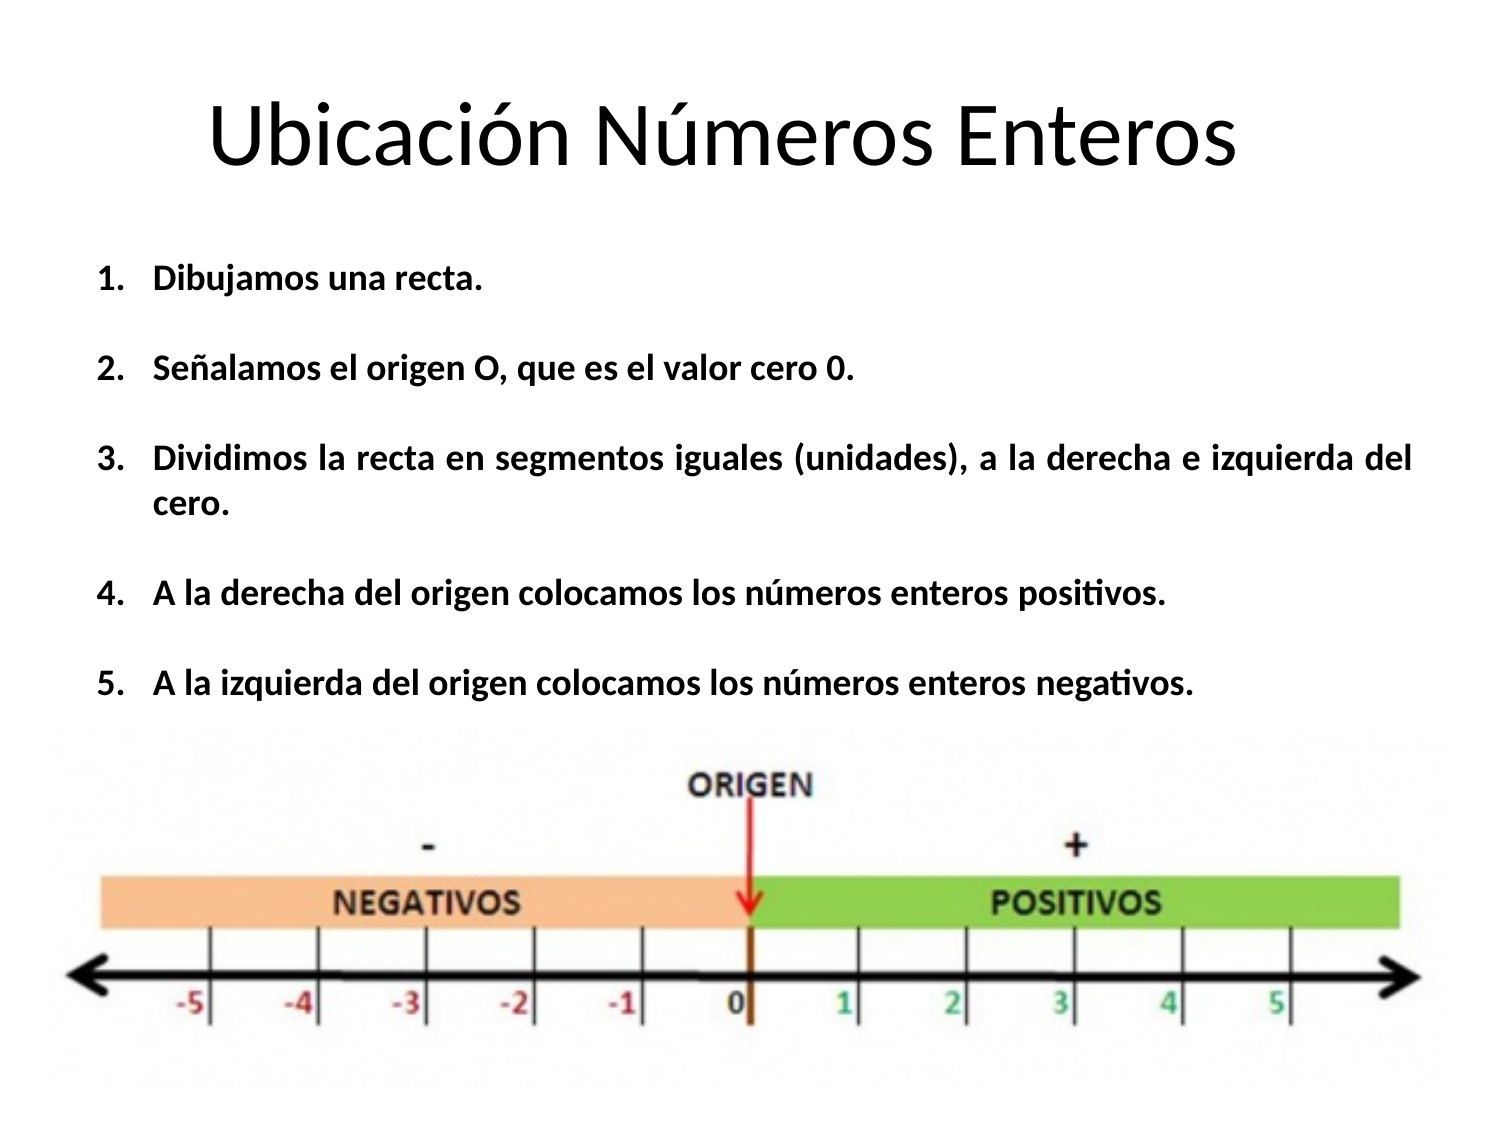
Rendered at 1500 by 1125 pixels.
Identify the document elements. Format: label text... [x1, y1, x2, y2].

text_box Dibujamos una recta. Señalamos el origen O, que es el valor cero 0. Dividimos la recta en segmentos iguales (unidades), a la derecha e izquierda del cero. A la derecha del origen colocamos los números enteros positivos. A la izquierda del origen colocamos los números enteros negativos. [81, 246, 1430, 711]
picture [46, 726, 1454, 1091]
title Ubicación Números Enteros [58, 35, 1409, 223]
